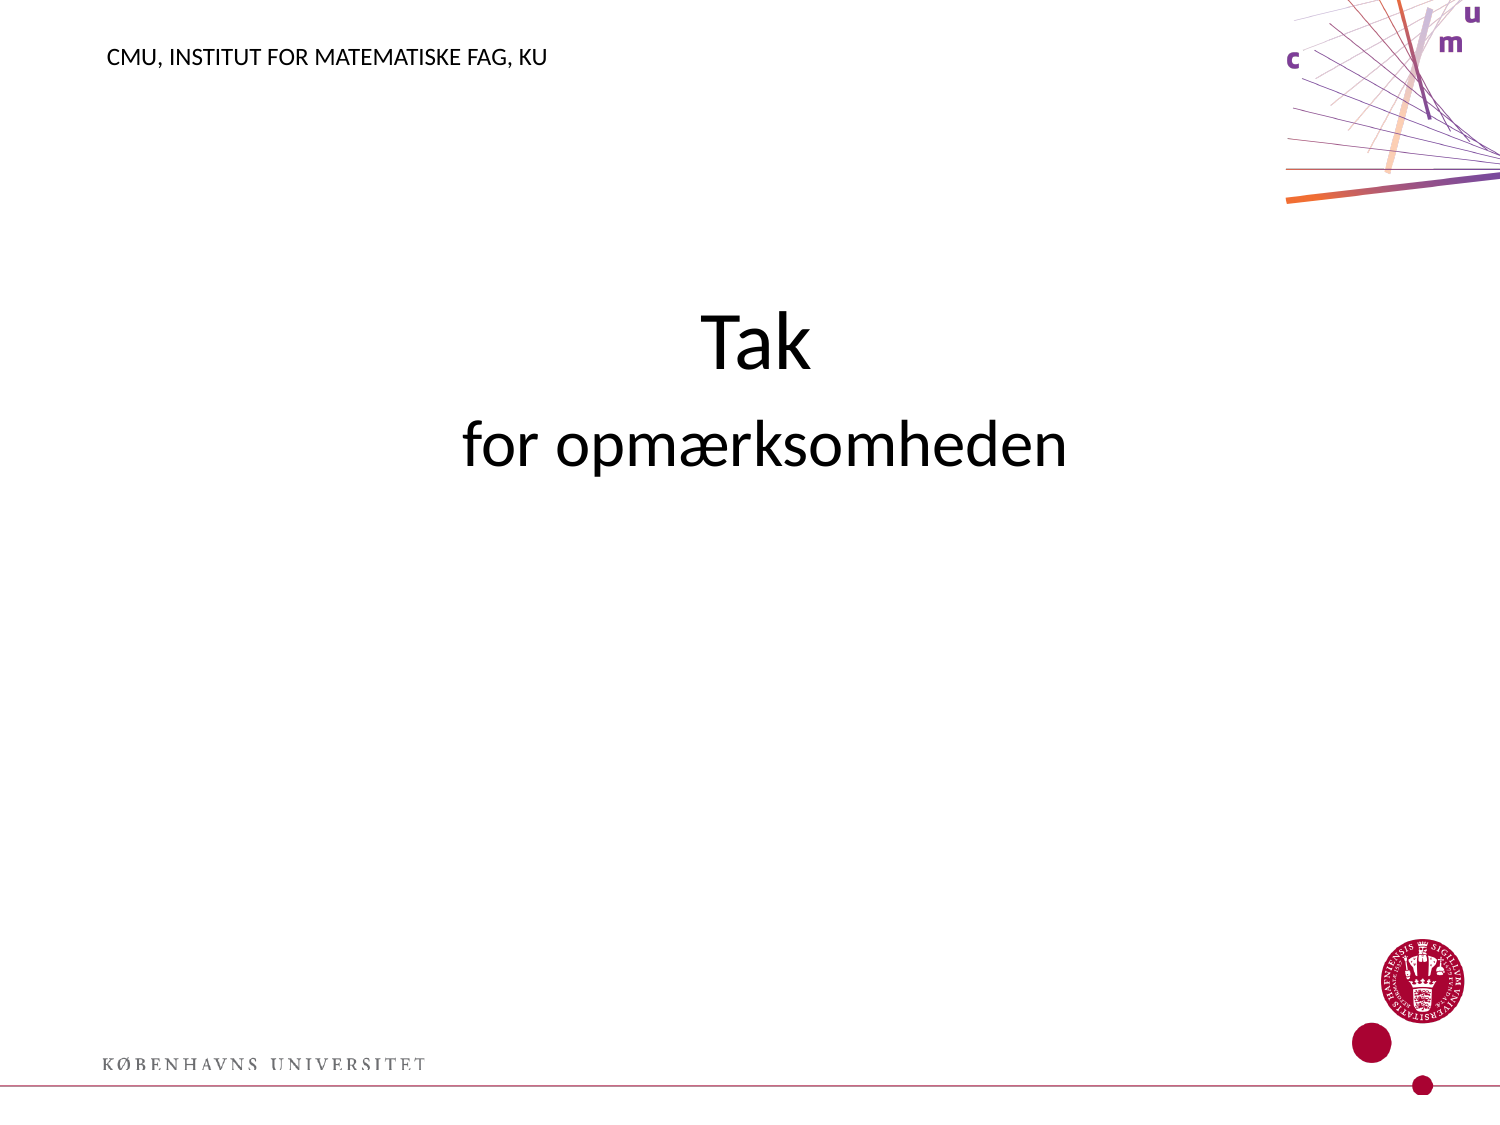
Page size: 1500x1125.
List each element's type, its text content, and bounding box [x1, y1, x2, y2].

list Tak for opmærksomheden [90, 279, 1441, 1004]
